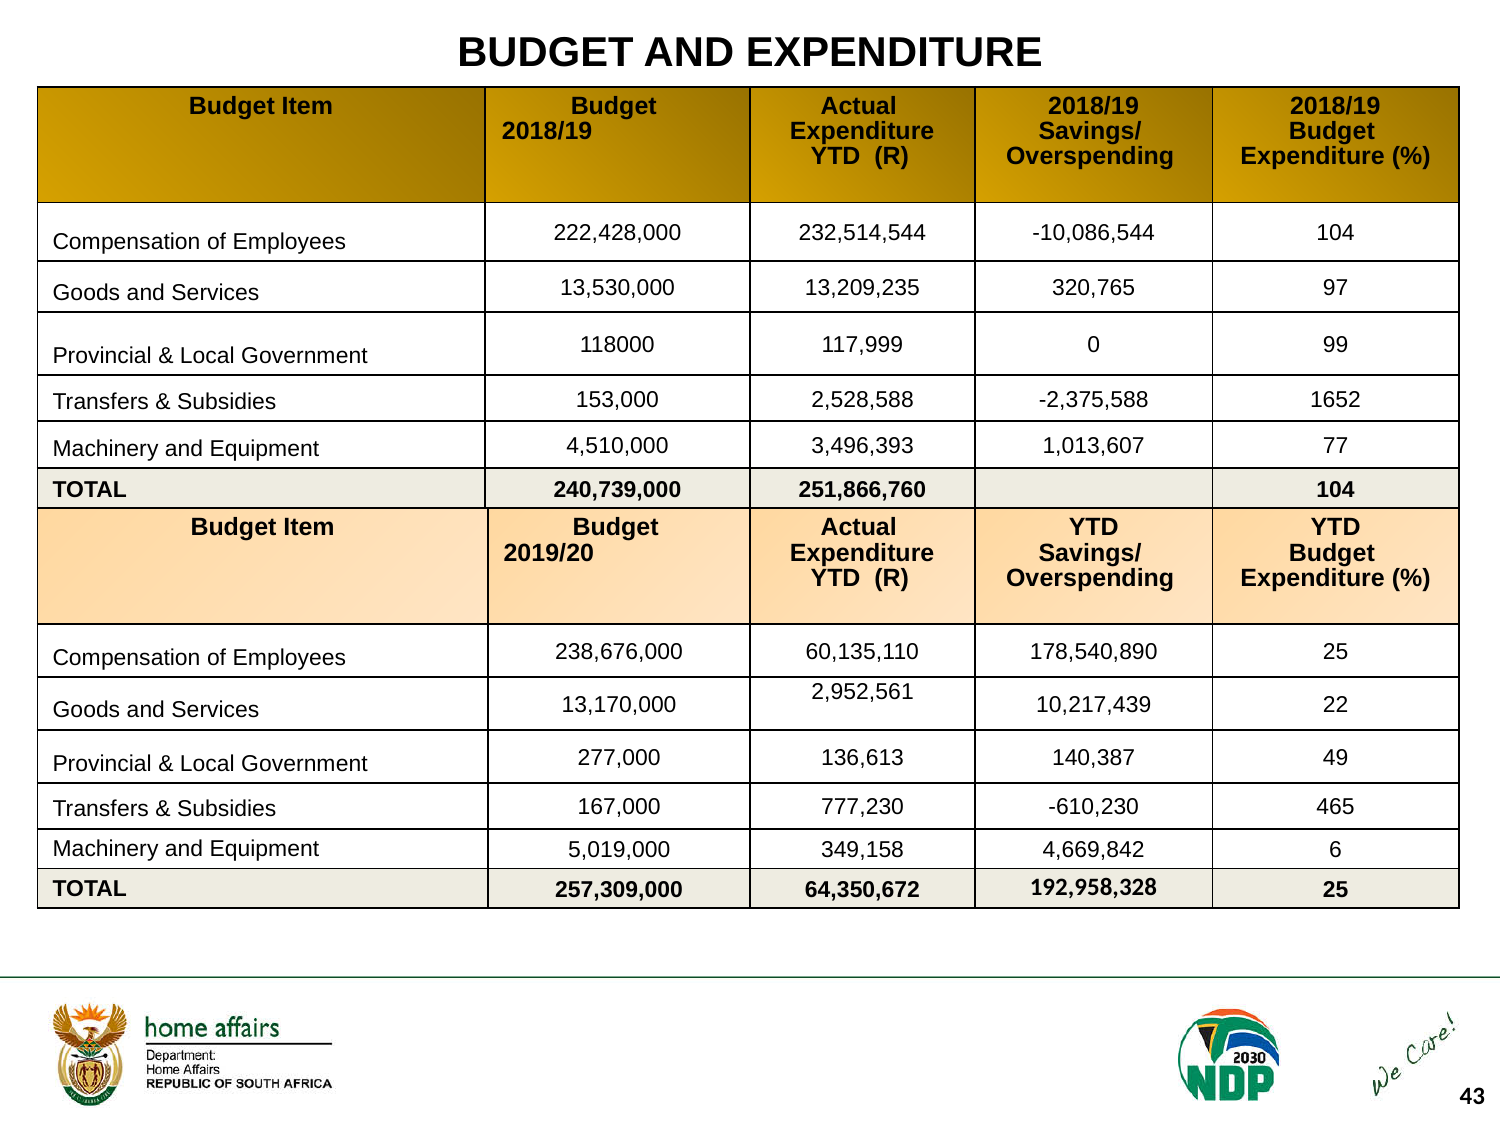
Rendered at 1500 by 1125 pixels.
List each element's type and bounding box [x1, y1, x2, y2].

table_cell [751, 313, 974, 374]
table_cell [976, 784, 1212, 828]
table_cell [489, 830, 749, 868]
table_cell [486, 203, 749, 260]
table_cell [486, 422, 749, 467]
table_cell [38, 731, 487, 782]
table_cell [976, 469, 1212, 507]
table_cell [38, 469, 484, 507]
table_cell [38, 625, 487, 676]
table_cell [38, 262, 484, 311]
table_cell [751, 784, 974, 828]
table_cell [751, 678, 974, 729]
table_header [38, 509, 487, 623]
table_cell [976, 262, 1212, 311]
table_cell [751, 869, 974, 907]
table_header [1213, 509, 1458, 623]
table_cell [1213, 262, 1458, 311]
table_cell [1213, 784, 1458, 828]
table_cell [1213, 203, 1458, 260]
table_cell [38, 830, 487, 868]
table_cell [1213, 830, 1458, 868]
table_cell [751, 376, 974, 420]
table_cell [489, 869, 749, 907]
table_cell [38, 422, 484, 467]
table_cell [976, 731, 1212, 782]
table_cell [38, 313, 484, 374]
table_cell [489, 625, 749, 676]
table_cell [976, 203, 1212, 260]
table_cell [1213, 869, 1458, 907]
table_header [38, 88, 484, 202]
title [75, 31, 1425, 69]
table_cell [751, 469, 974, 507]
table_cell [489, 784, 749, 828]
table_cell [486, 376, 749, 420]
table_cell [486, 262, 749, 311]
table_cell [976, 869, 1212, 907]
table_cell [976, 830, 1212, 868]
table_header [976, 509, 1212, 623]
table_cell [38, 678, 487, 729]
table_cell [486, 313, 749, 374]
table_header [976, 88, 1212, 202]
table_header [489, 509, 749, 623]
table_cell [751, 203, 974, 260]
table_header [486, 88, 749, 202]
table_cell [751, 830, 974, 868]
table_cell [38, 784, 487, 828]
table_header [1213, 88, 1458, 202]
table_cell [976, 625, 1212, 676]
table_cell [976, 422, 1212, 467]
table_header [751, 88, 974, 202]
table_cell [38, 376, 484, 420]
table_cell [489, 678, 749, 729]
table_cell [486, 469, 749, 507]
table_cell [751, 625, 974, 676]
table_cell [1213, 678, 1458, 729]
table_header [751, 509, 974, 623]
table_cell [751, 262, 974, 311]
table_cell [1213, 313, 1458, 374]
table_cell [38, 869, 487, 907]
picture [0, 0, 1500, 1125]
table_cell [1213, 625, 1458, 676]
table_cell [1213, 731, 1458, 782]
table_cell [1213, 376, 1458, 420]
table_cell [38, 203, 484, 260]
table_cell [976, 313, 1212, 374]
table_cell [489, 731, 749, 782]
table_cell [1213, 422, 1458, 467]
slide_number [1149, 1065, 1500, 1125]
table_cell [976, 376, 1212, 420]
table_cell [751, 731, 974, 782]
table_cell [976, 678, 1212, 729]
table_cell [751, 422, 974, 467]
table_cell [1213, 469, 1458, 507]
